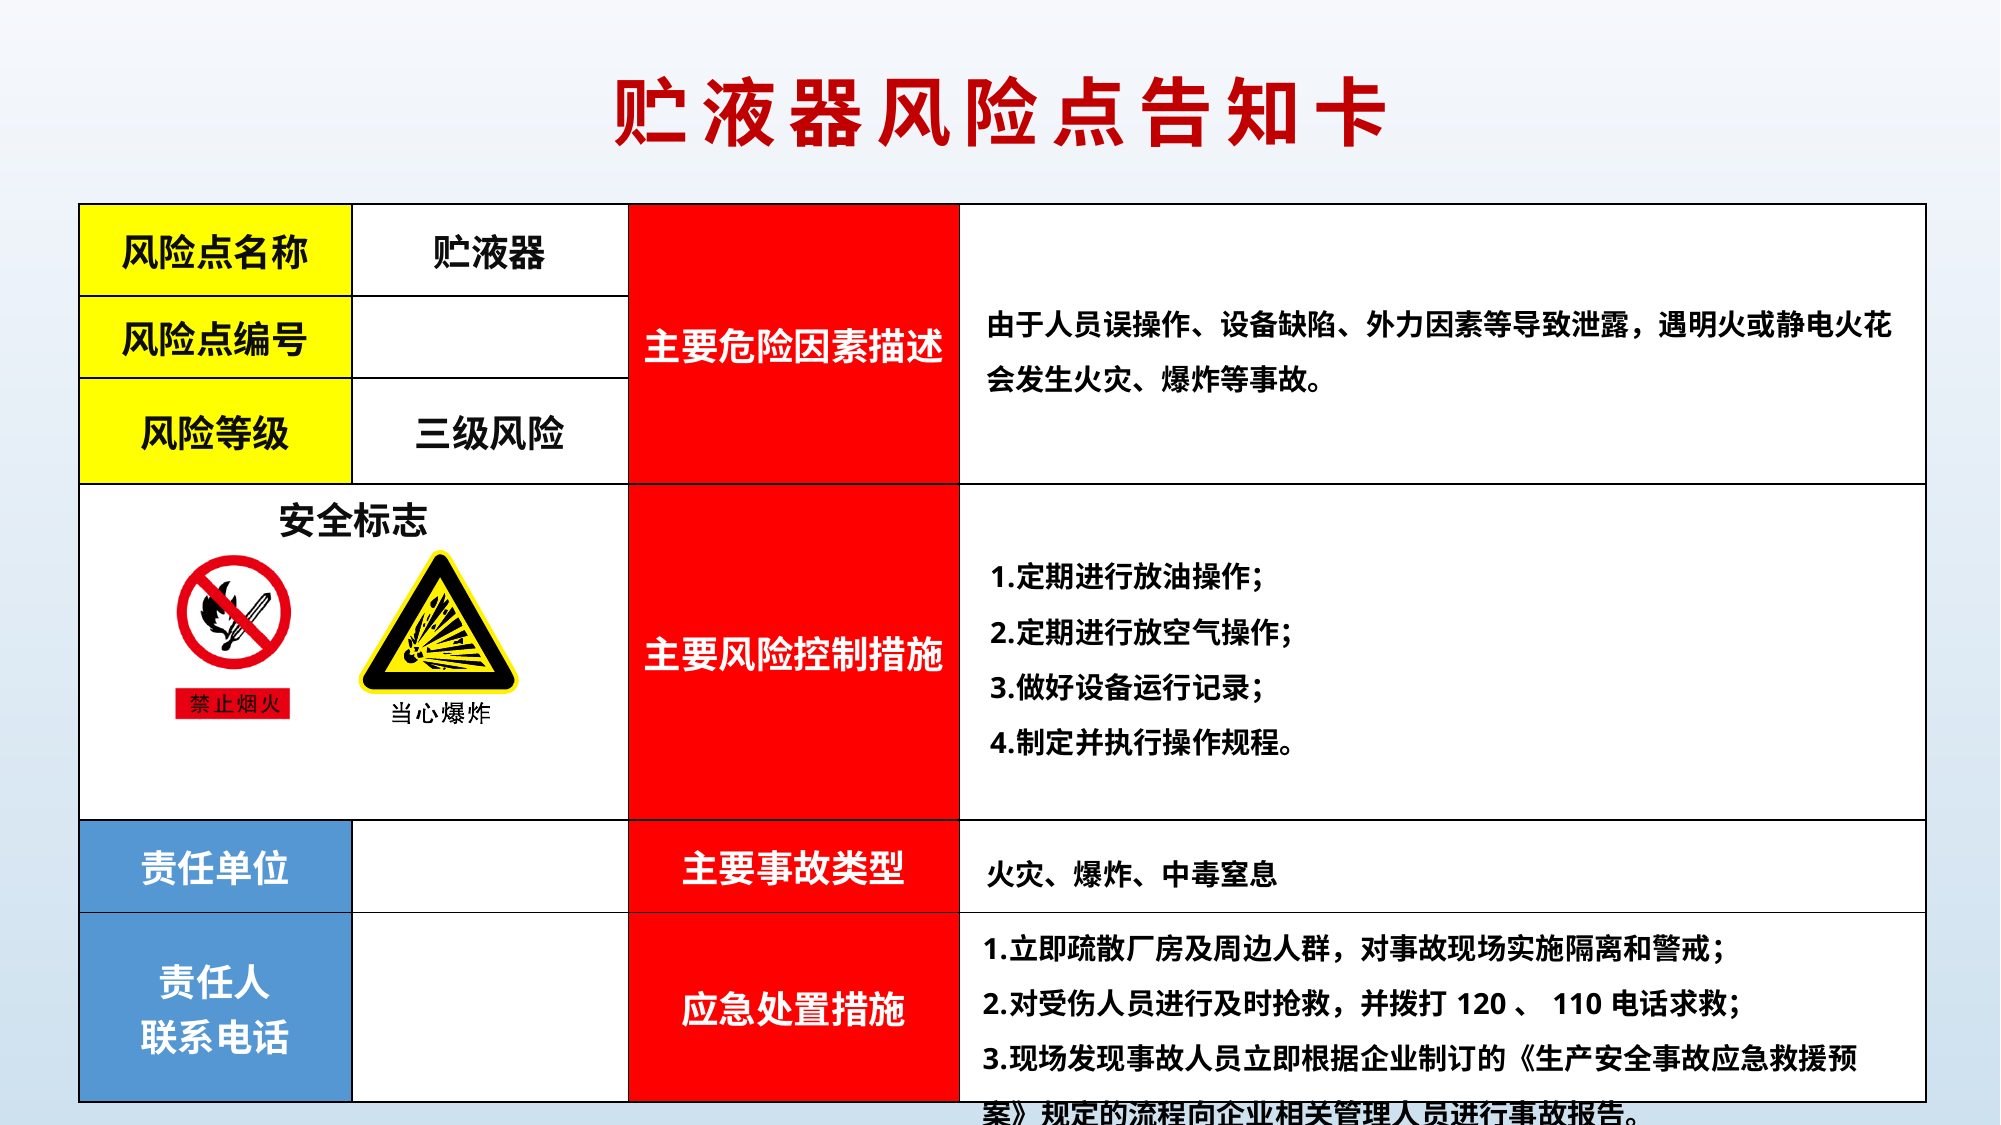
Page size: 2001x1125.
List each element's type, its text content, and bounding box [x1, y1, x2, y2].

table_cell [353, 821, 628, 912]
table_header 主要危险因素描述 [629, 205, 959, 483]
table_cell 火灾、爆炸、中毒窒息 [960, 821, 1925, 912]
table_header 贮液器 [353, 205, 628, 295]
table_cell 定期进行放油操作； 定期进行放空气操作； 做好设备运行记录； 制定并执行操作规程。 [960, 485, 1925, 819]
text_box 贮液器风险点告知卡 [350, 58, 1653, 164]
table_cell 主要事故类型 [629, 821, 959, 912]
table_header 风险点名称 [80, 205, 351, 295]
table_cell [353, 913, 628, 1101]
table_cell 安全标志 [80, 485, 628, 819]
picture [165, 549, 299, 725]
table_cell 责任单位 [80, 821, 351, 912]
table_cell 应急处置措施 [629, 913, 959, 1101]
table_cell 风险等级 [80, 379, 351, 483]
table_cell 立即疏散厂房及周边人群，对事故现场实施隔离和警戒； 对受伤人员进行及时抢救，并拨打120、110电话求救； 现场发现事故人员立即根据企业制订的《生产安全事故应急救援预案》规定的流程向企业相关管理人员进行事故报告。 [960, 913, 1925, 1101]
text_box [358, 549, 519, 725]
table_cell 三级风险 [353, 379, 628, 483]
table_cell 责任人 联系电话 [80, 913, 351, 1101]
table_cell 风险点编号 [80, 297, 351, 377]
table_cell 主要风险控制措施 [629, 485, 959, 819]
table_header 由于人员误操作、设备缺陷、外力因素等导致泄露，遇明火或静电火花会发生火灾、爆炸等事故。 [960, 205, 1925, 483]
table_cell [353, 297, 628, 377]
